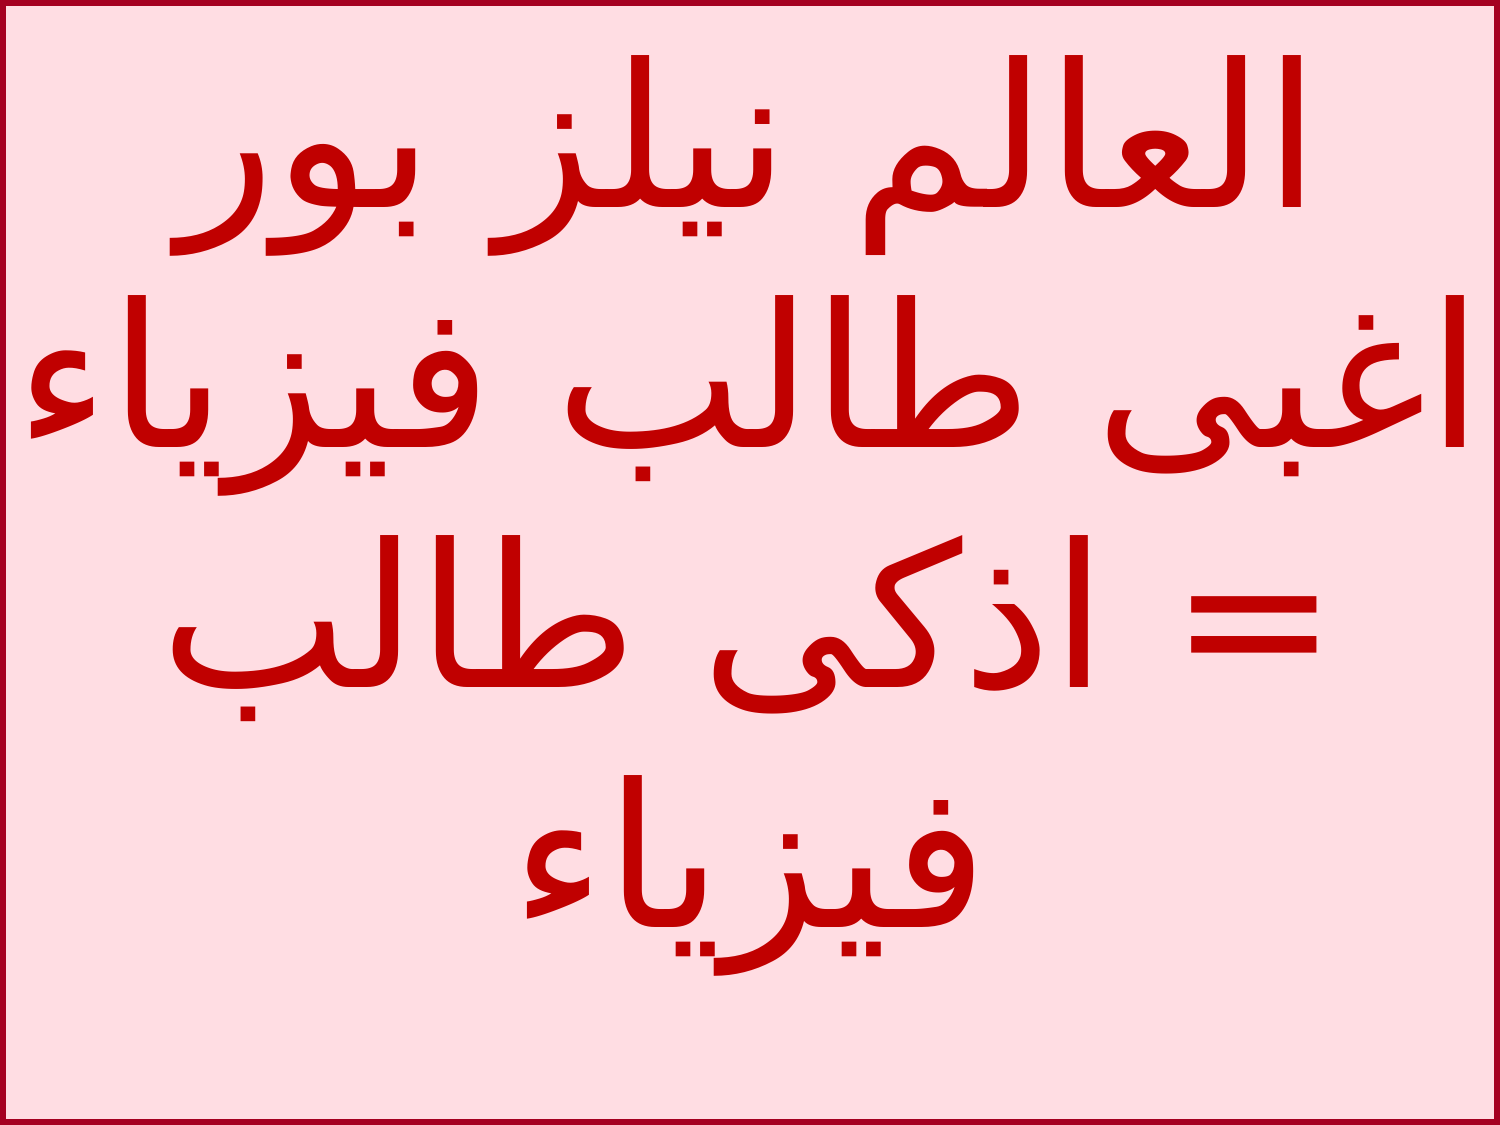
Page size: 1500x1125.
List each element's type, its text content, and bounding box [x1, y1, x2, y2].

subtitle العالم نيلز بور اغبى طالب فيزياء = اذكى طالب فيزياء [0, 0, 1500, 1125]
